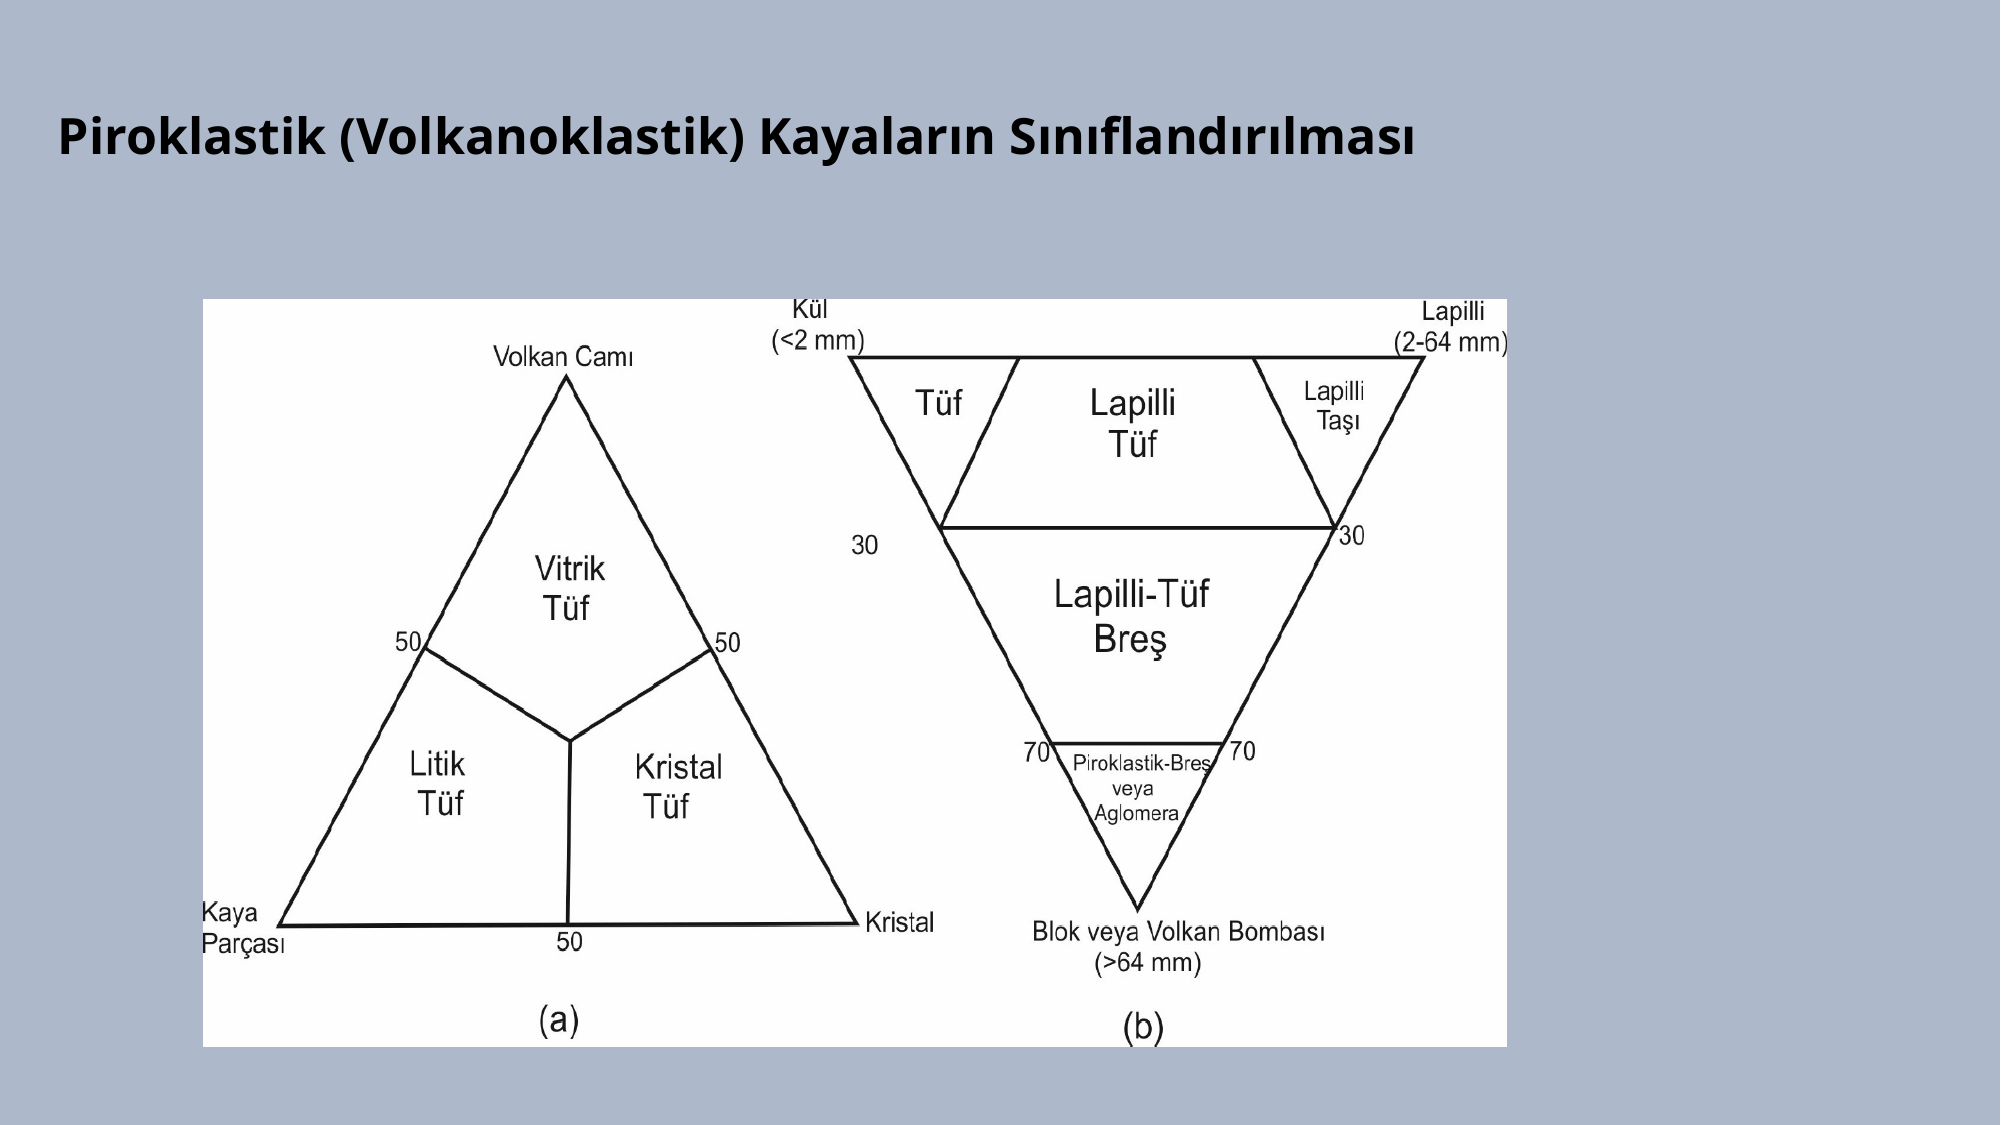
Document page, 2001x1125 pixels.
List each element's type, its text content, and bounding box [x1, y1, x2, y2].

picture [203, 299, 1507, 1047]
title Piroklastik (Volkanoklastik) Kayaların Sınıflandırılması [42, 59, 2000, 278]
